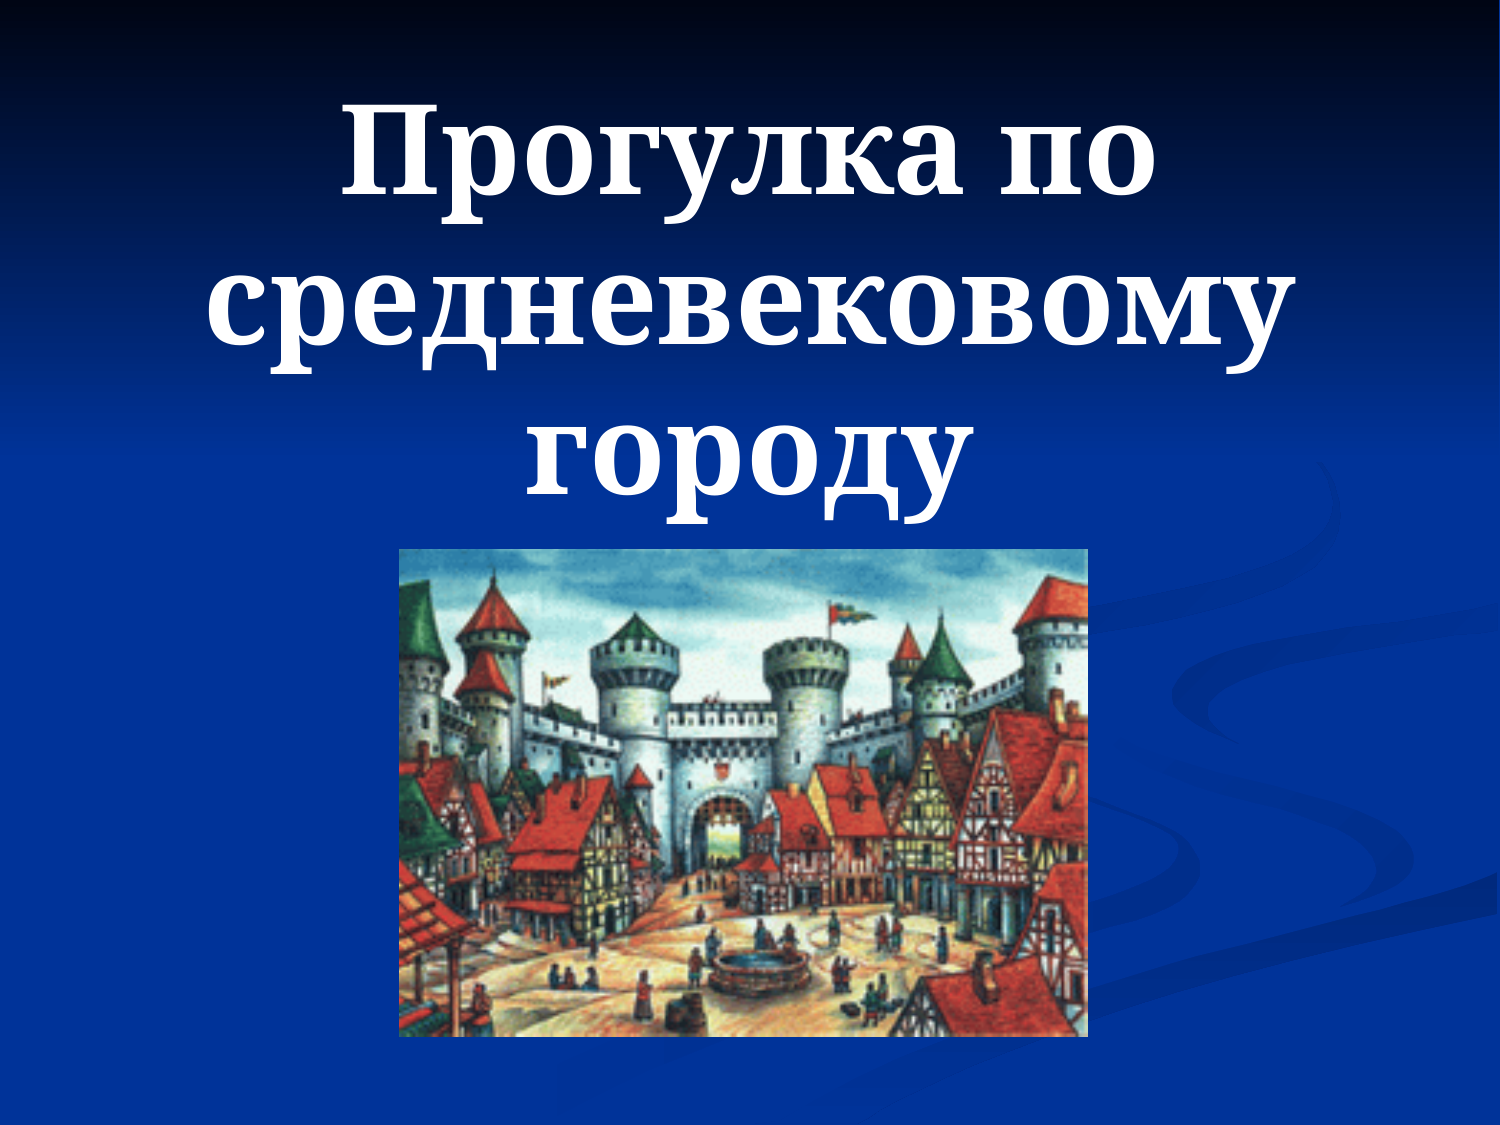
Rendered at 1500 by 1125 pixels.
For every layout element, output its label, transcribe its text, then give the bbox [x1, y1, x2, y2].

picture [399, 549, 1088, 1038]
text_box Прогулка по средневековому городу [174, 62, 1325, 528]
